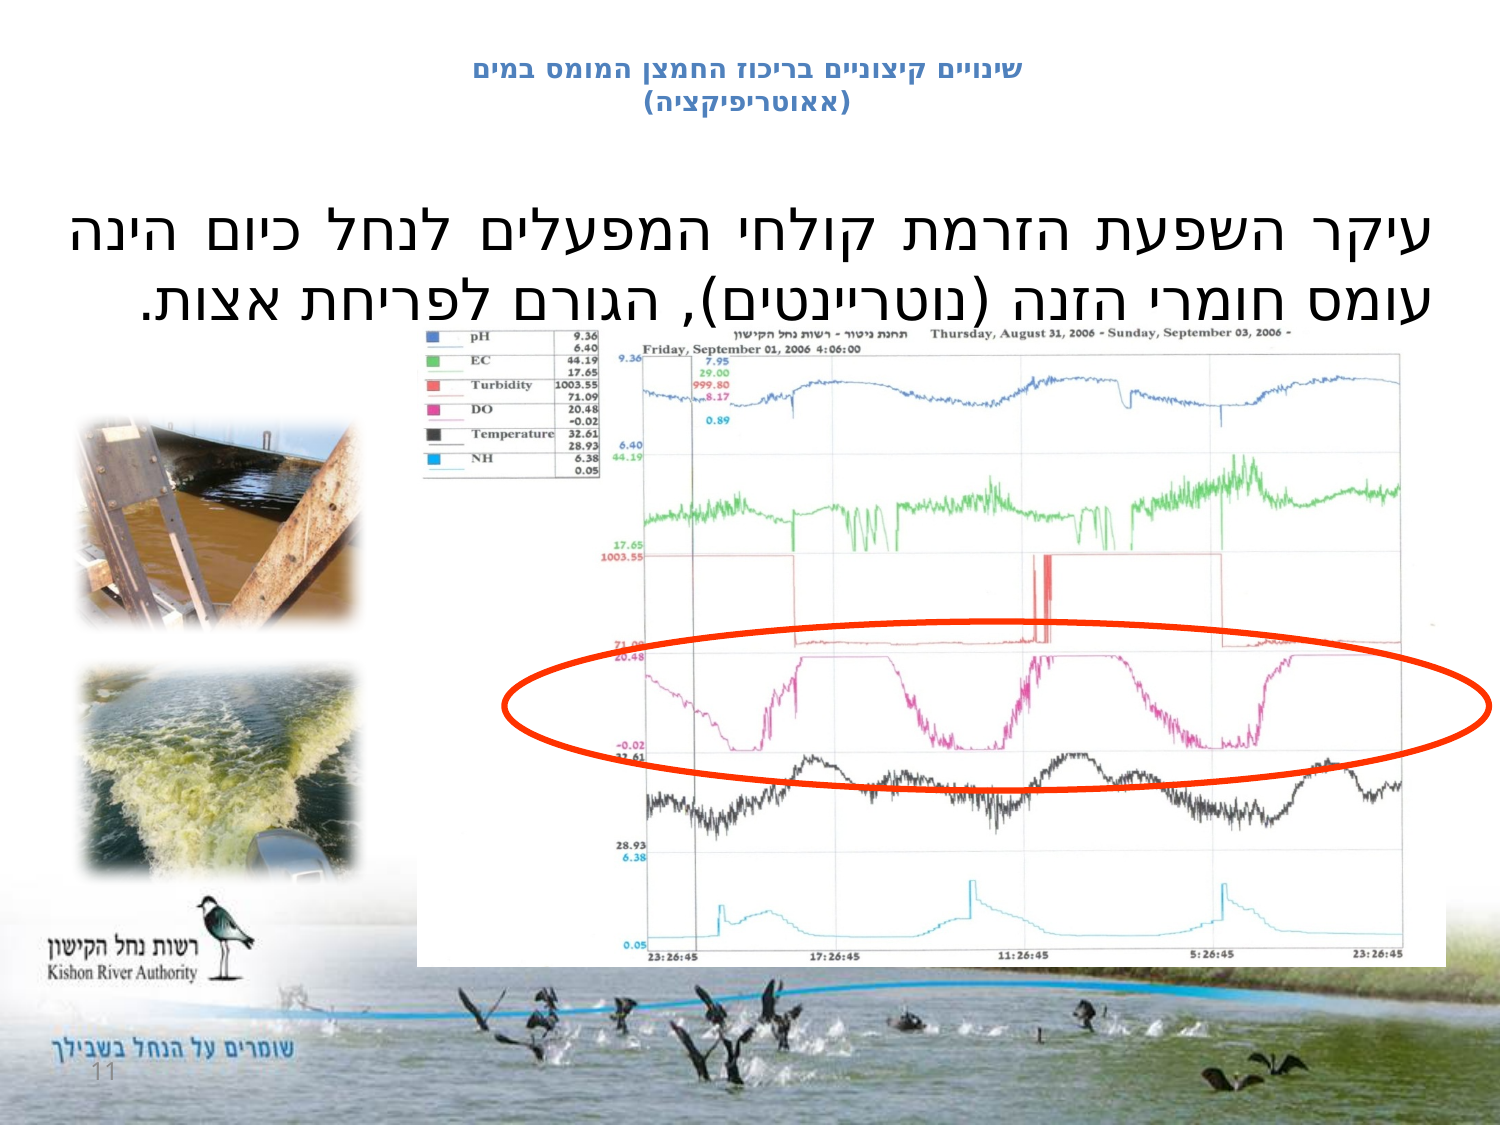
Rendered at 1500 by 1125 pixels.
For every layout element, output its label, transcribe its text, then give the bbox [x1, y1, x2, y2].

slide_number 11 [75, 1042, 425, 1103]
title שינויים קיצוניים בריכוז החמצן המומס במים (אאוטריפיקציה) [0, 42, 1498, 126]
picture [0, 0, 1500, 1125]
text_box עיקר השפעת הזרמת קולחי המפעלים לנחל כיום הינה עומס חומרי הזנה (נוטריינטים), הגורם לפריחת אצות. [53, 184, 1451, 340]
text_box [1450, 673, 1490, 739]
